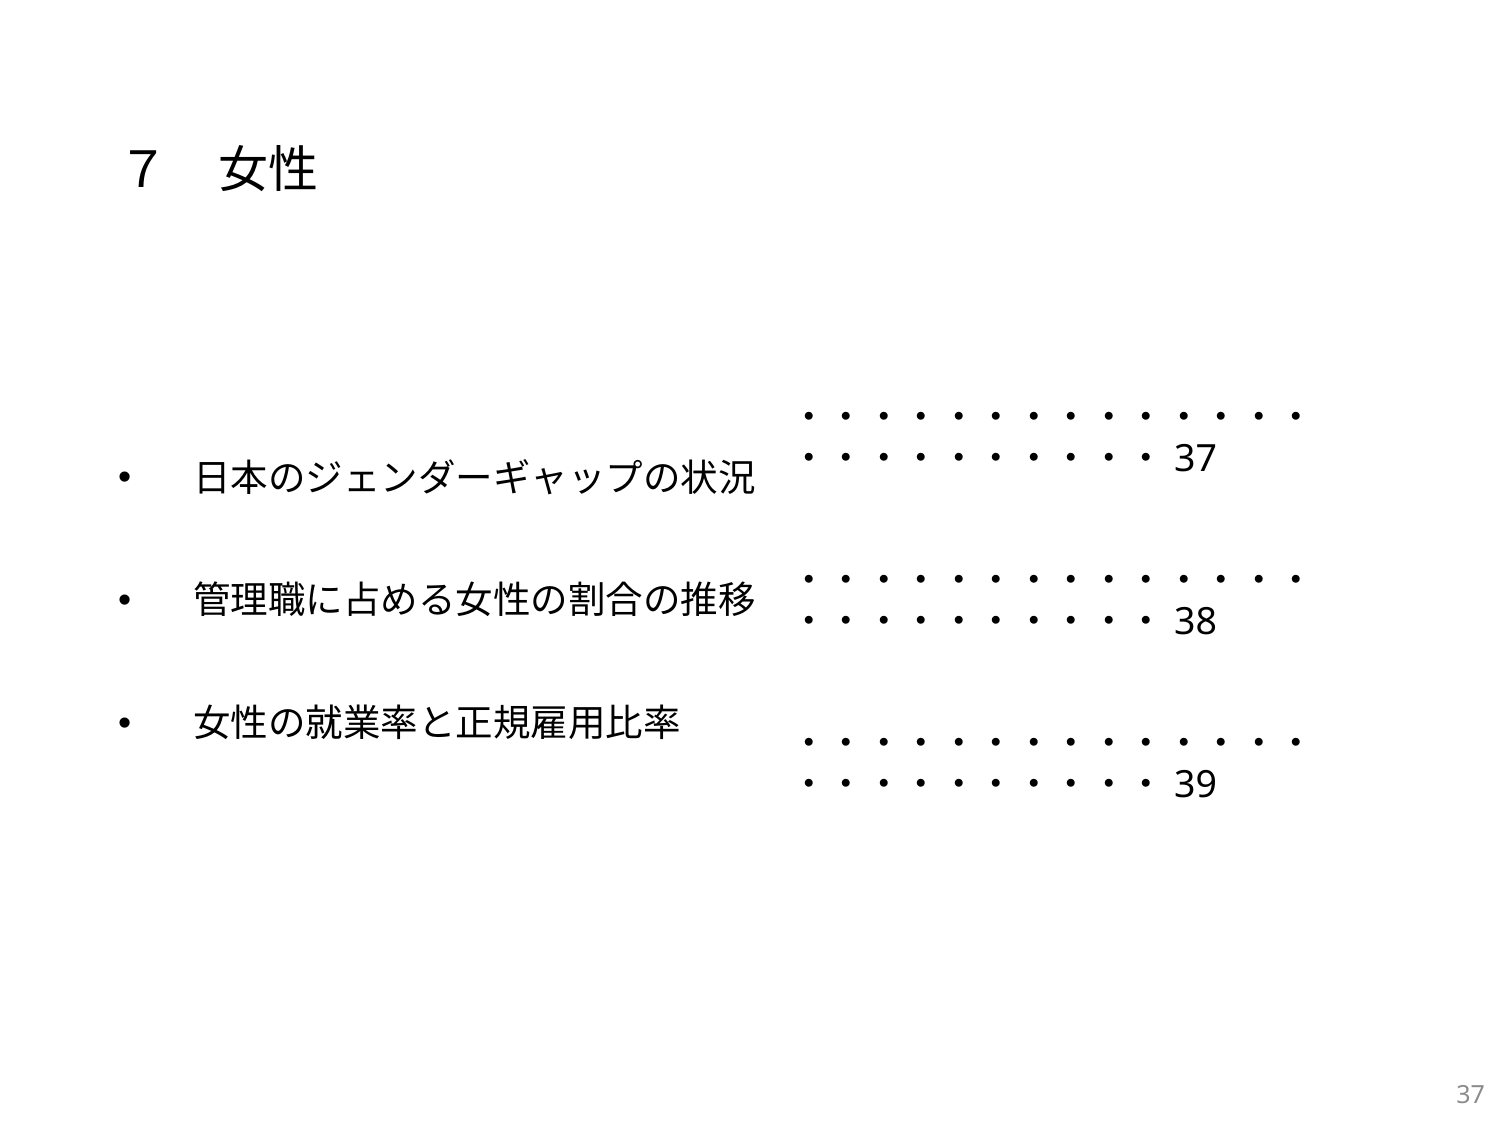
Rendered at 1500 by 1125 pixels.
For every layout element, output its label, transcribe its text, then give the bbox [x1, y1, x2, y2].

text_box ・・・・・・・・・・・・・・・・・・・・・・・・37 ・・・・・・・・・・・・・・・・・・・・・・・・38 ・・・・・・・・・・・・・・・・・・・・・・・・39 [775, 299, 1355, 905]
slide_number 36 [1410, 1065, 1500, 1125]
list 日本のジェンダーギャップの状況 管理職に占める女性の割合の推移 ⼥性の就業率と正規雇用比率 [103, 299, 775, 905]
title ７ 女性 [103, 97, 1397, 245]
